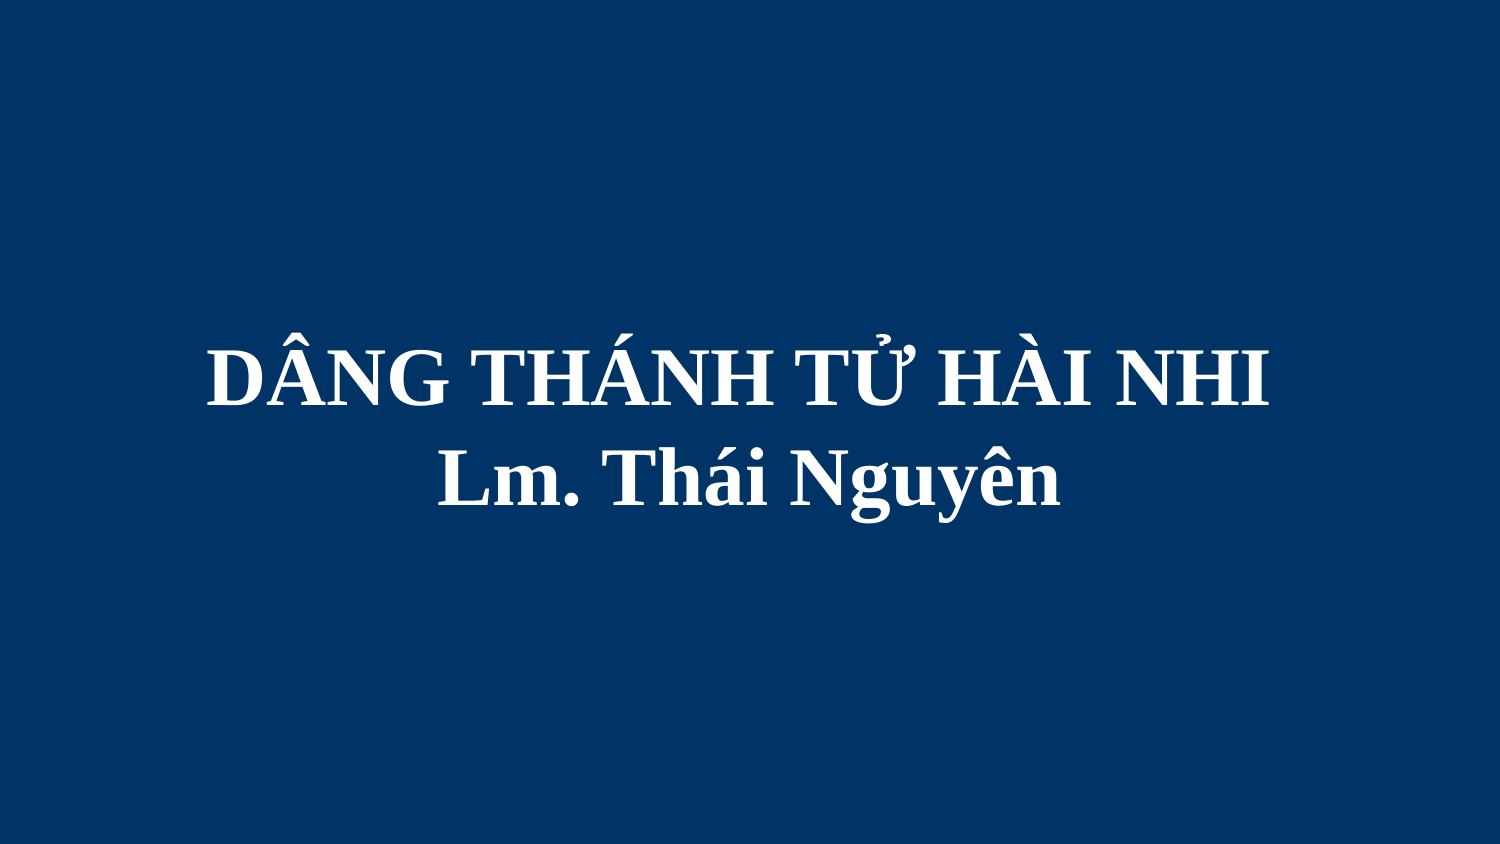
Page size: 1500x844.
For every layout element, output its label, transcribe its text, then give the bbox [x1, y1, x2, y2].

title DÂNG THÁNH TỬ HÀI NHI Lm. Thái Nguyên [0, 0, 1500, 844]
